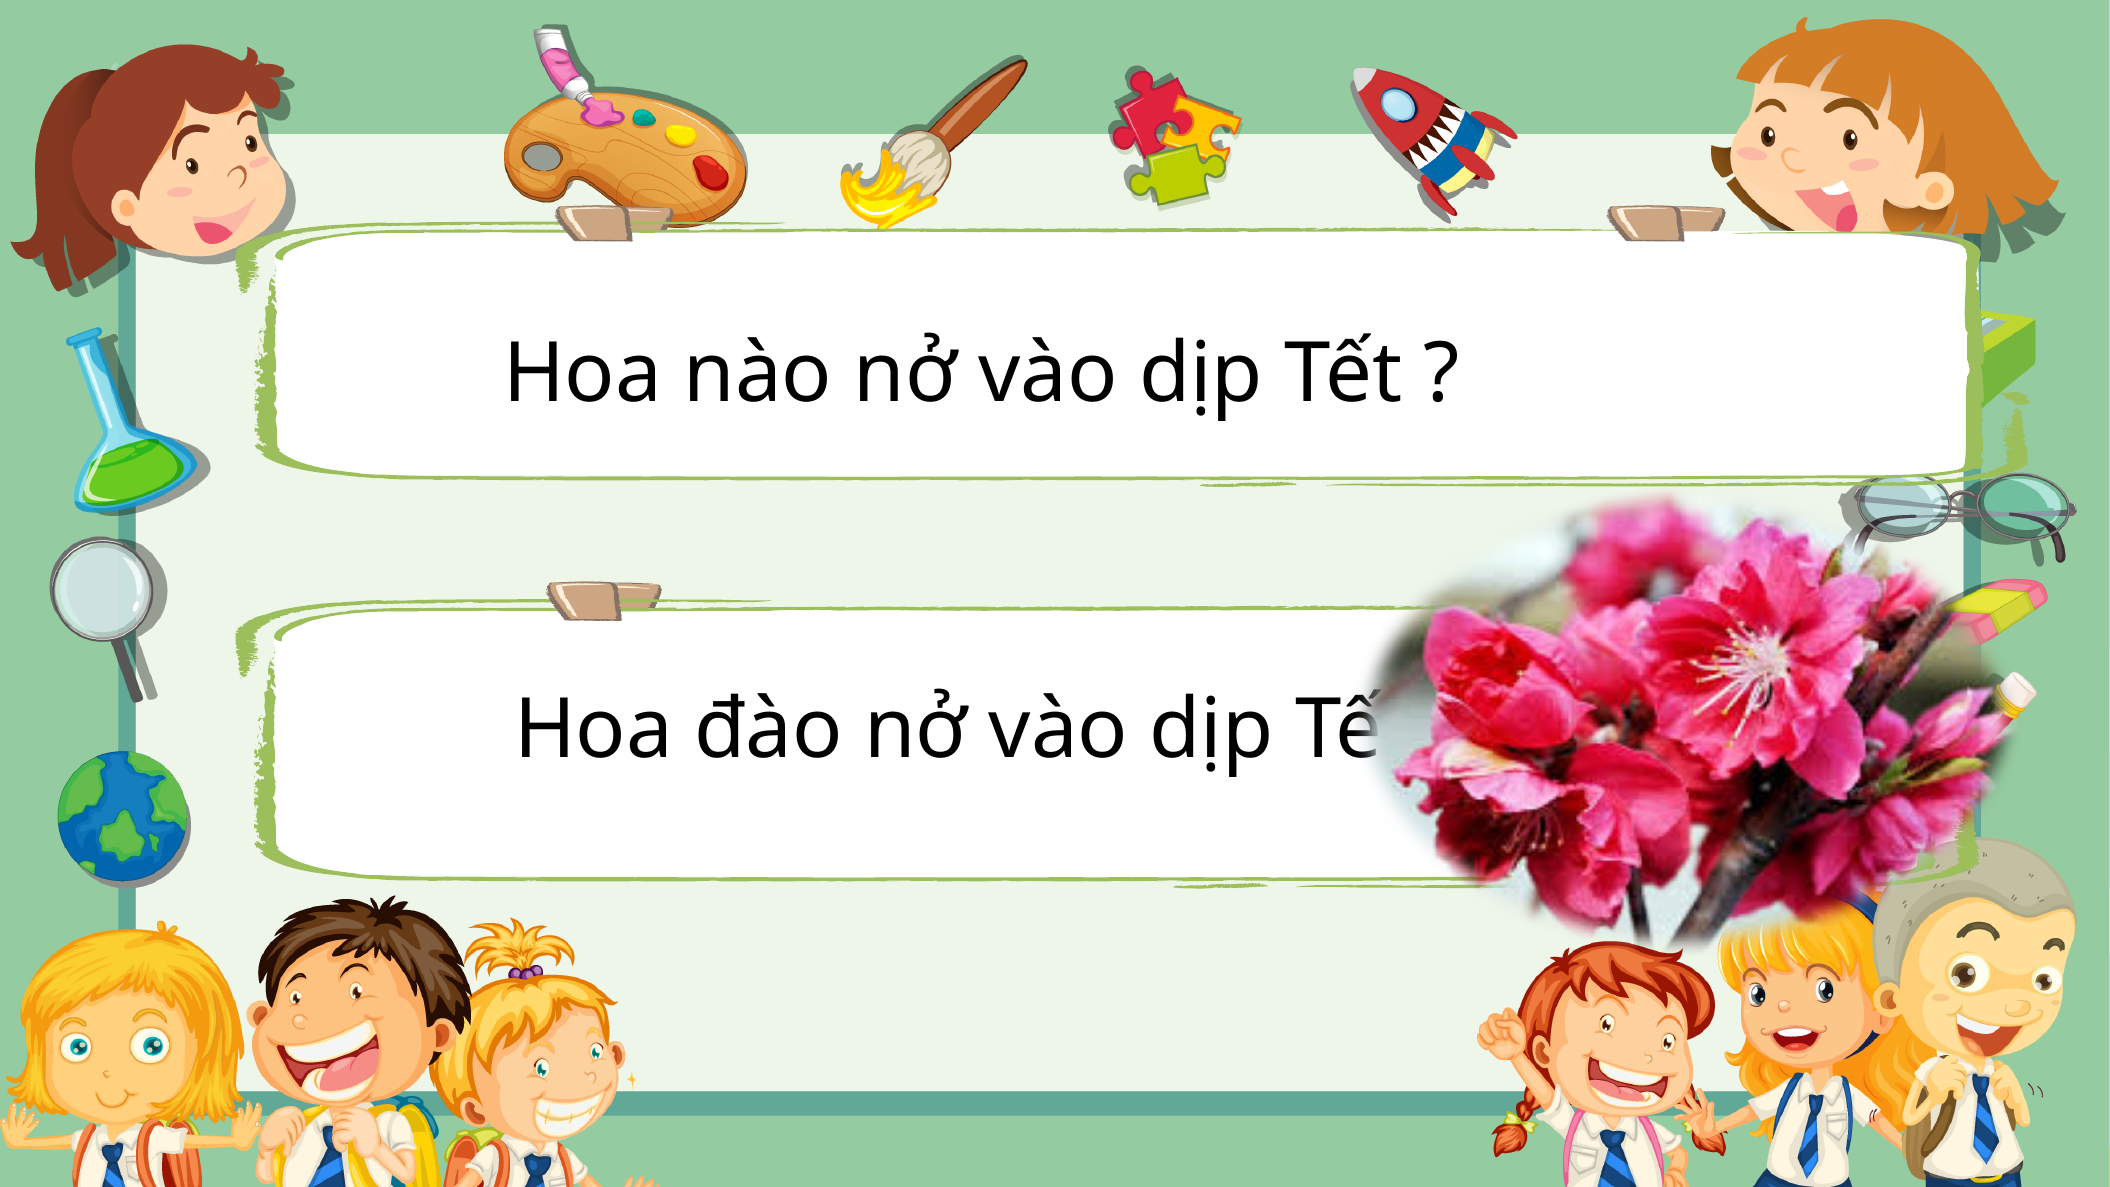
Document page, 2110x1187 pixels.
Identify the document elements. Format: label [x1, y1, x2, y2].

picture [0, 0, 2110, 1187]
text_box [235, 581, 1347, 889]
text_box [235, 205, 2031, 487]
